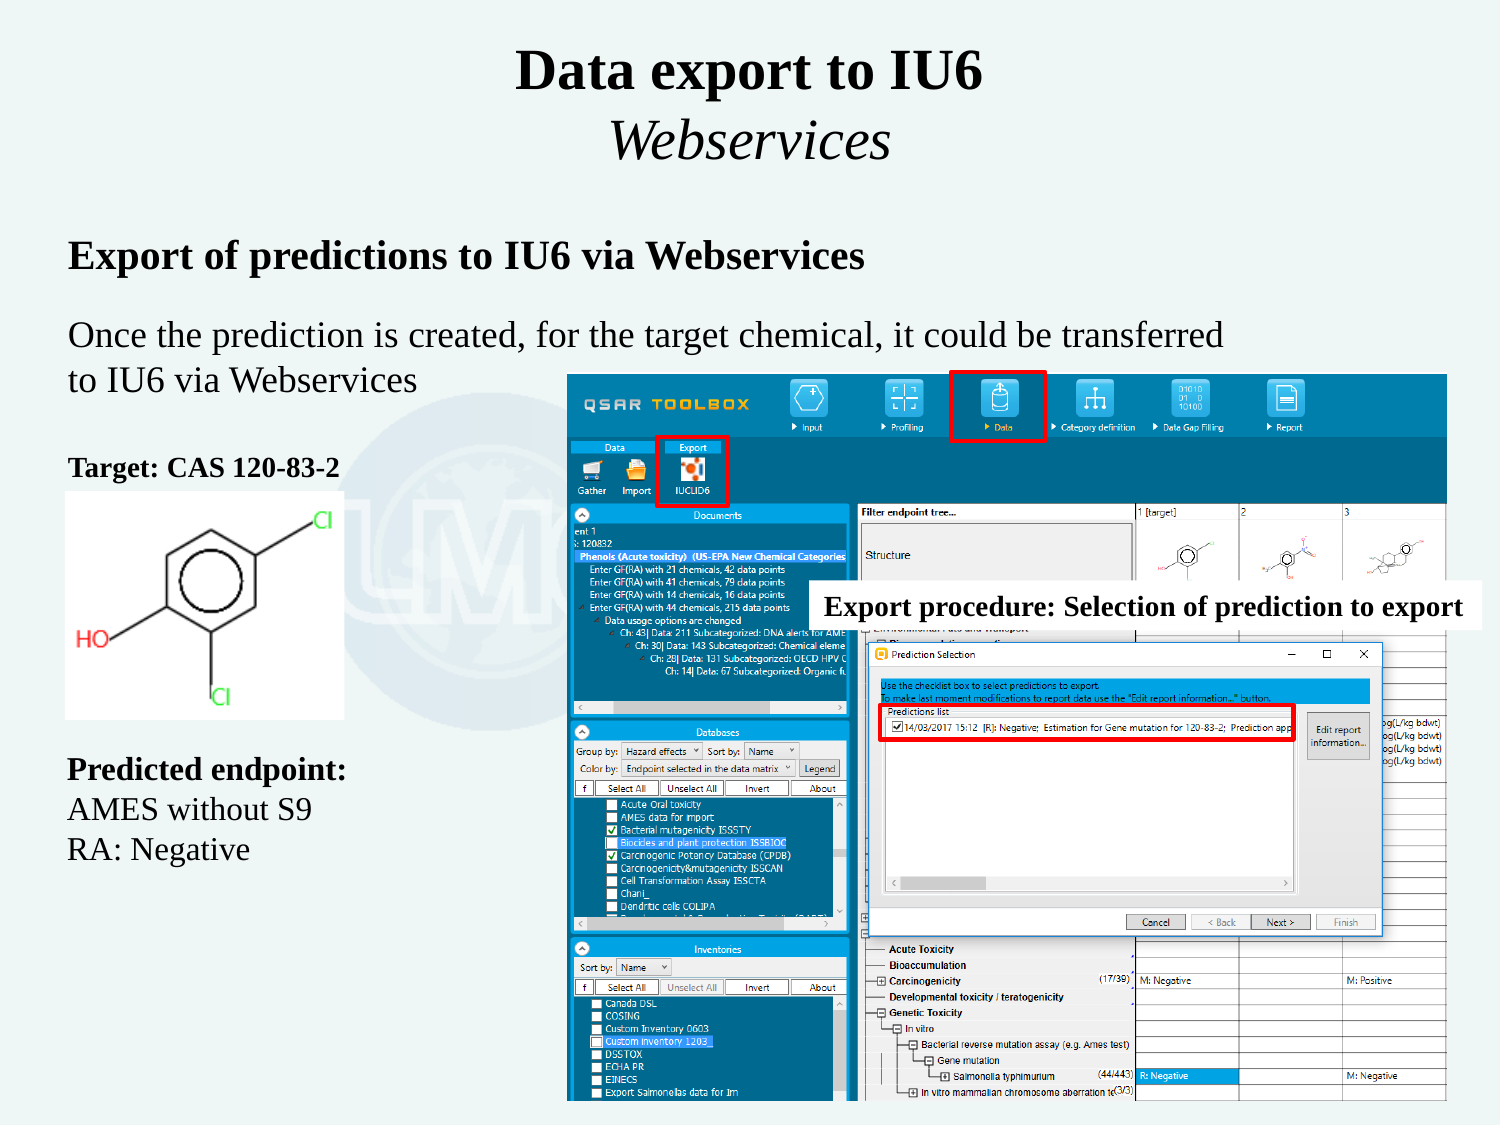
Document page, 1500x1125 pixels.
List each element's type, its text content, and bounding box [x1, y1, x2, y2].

text_box Predicted endpoint: AMES without S9 RA: Negative [52, 739, 491, 875]
text_box Export procedure: Selection of prediction to export [1452, 580, 1483, 631]
picture [0, 0, 1500, 1125]
text_box Once the prediction is created, for the target chemical, it could be transferred to IU6 via Webservices [53, 302, 1258, 408]
text_box Export of predictions to IU6 via Webservices [53, 220, 1447, 285]
text_box Target: CAS 120-83-2 [53, 441, 361, 491]
text_box Data export to IU6 Webservices [230, 23, 1270, 179]
